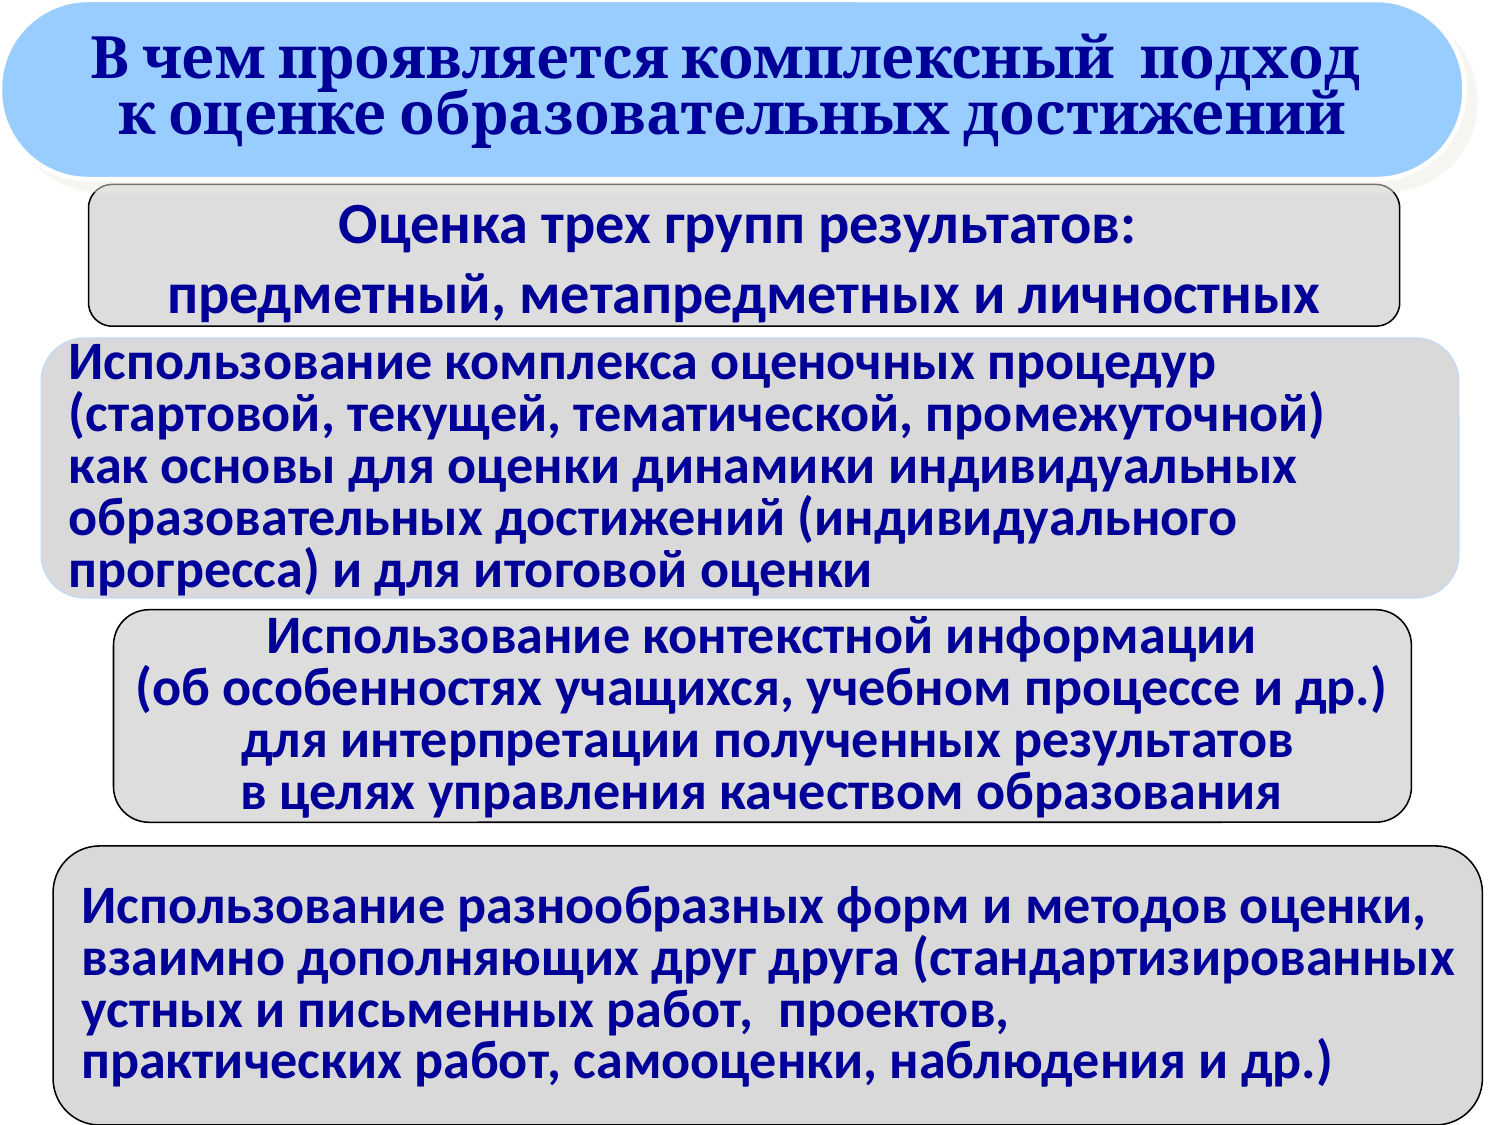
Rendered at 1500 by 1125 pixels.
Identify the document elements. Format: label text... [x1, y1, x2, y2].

text_box Использование комплекса оценочных процедур (стартовой, текущей, тематической, промежуточной) как основы для оценки динамики индивидуальных образовательных достижений (индивидуального прогресса) и для итоговой оценки [41, 338, 1459, 598]
text_box Использование контекстной информации (об особенностях учащихся, учебном процессе и др.) для интерпретации полученных результатов в целях управления качеством образования [113, 609, 1412, 823]
text_box Использование разнообразных форм и методов оценки, взаимно дополняющих друг друга (стандартизированных устных и письменных работ, проектов, практических работ, самооценки, наблюдения и др.) [53, 845, 1483, 1125]
text_box Оценка трех групп результатов: предметный, метапредметных и личностных [88, 192, 1400, 327]
text_box В чем проявляется комплексный подход к оценке образовательных достижений [0, 0, 1465, 180]
